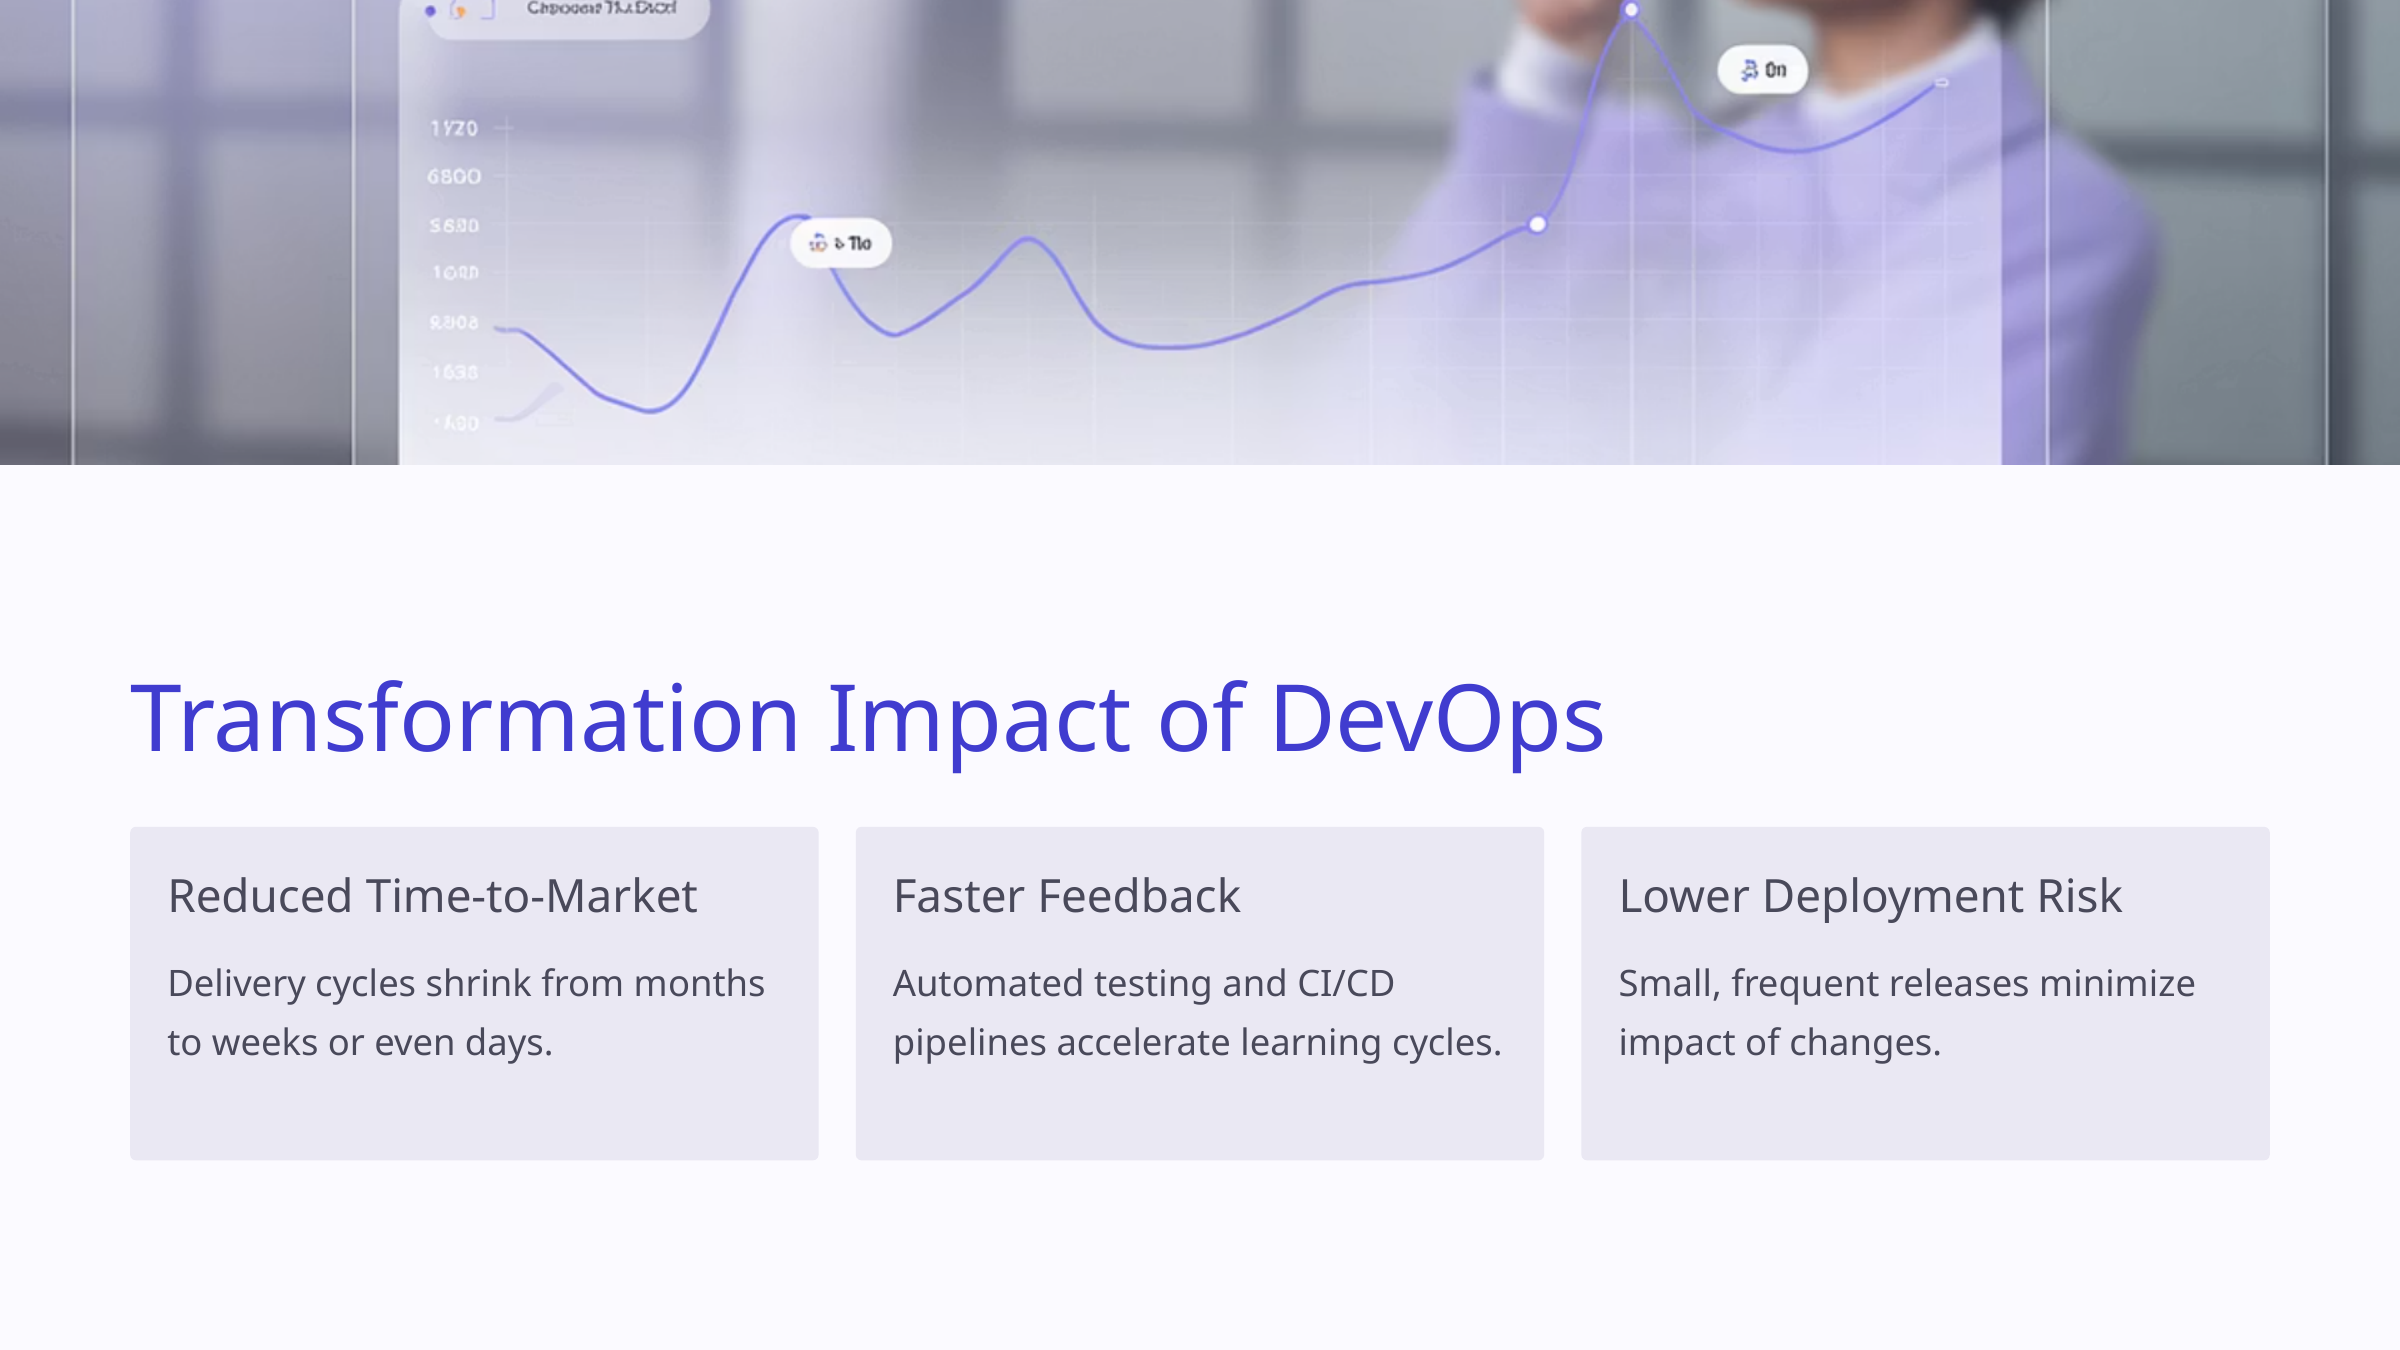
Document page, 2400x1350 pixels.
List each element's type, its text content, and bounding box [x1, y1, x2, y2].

text_box [1581, 826, 2270, 1161]
text_box [130, 826, 819, 1161]
text_box Lower Deployment Risk [1618, 863, 2197, 923]
text_box Small, frequent releases minimize impact of changes. [1618, 944, 2233, 1064]
text_box Faster Feedback [892, 863, 1359, 923]
text_box Transformation Impact of DevOps [130, 654, 1788, 772]
text_box [855, 826, 1545, 1161]
picture [0, 0, 2400, 466]
text_box Automated testing and CI/CD pipelines accelerate learning cycles. [892, 944, 1507, 1123]
text_box Delivery cycles shrink from months to weeks or even days. [167, 944, 782, 1064]
text_box Reduced Time-to-Market [167, 863, 777, 923]
